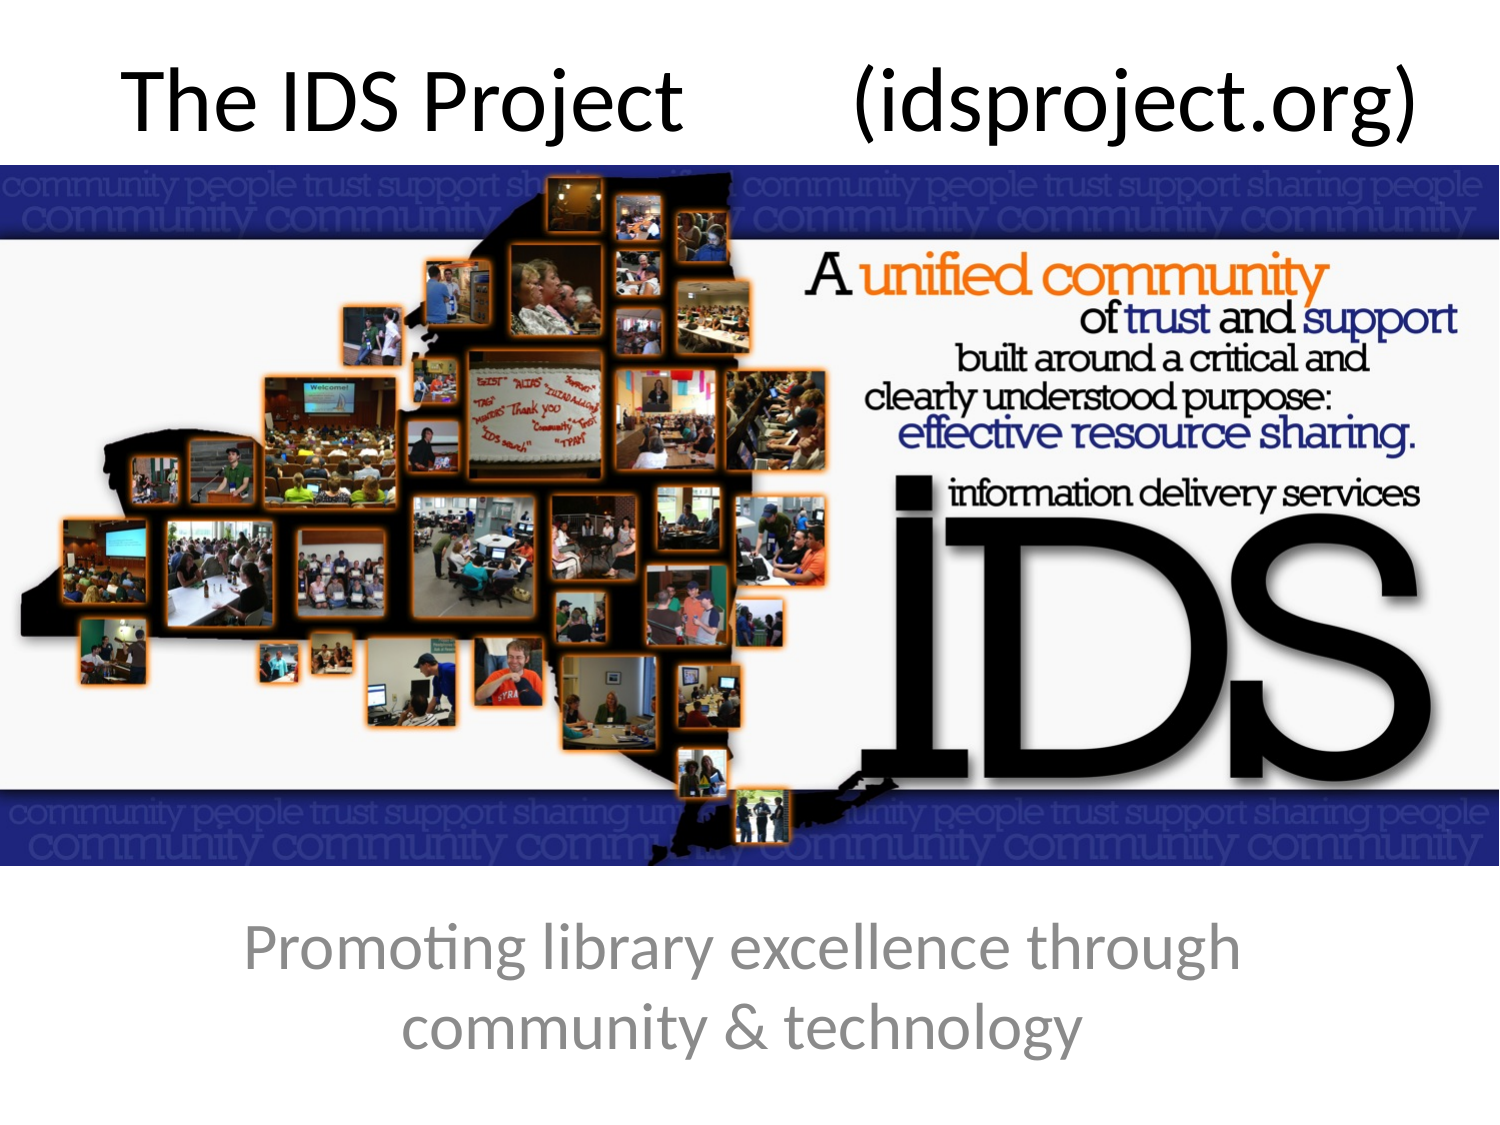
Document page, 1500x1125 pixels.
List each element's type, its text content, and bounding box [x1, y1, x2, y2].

subtitle Promoting library excellence through community & technology [218, 895, 1269, 1125]
picture [0, 165, 1499, 866]
title The IDS Project (idsproject.org) [59, 0, 1485, 164]
